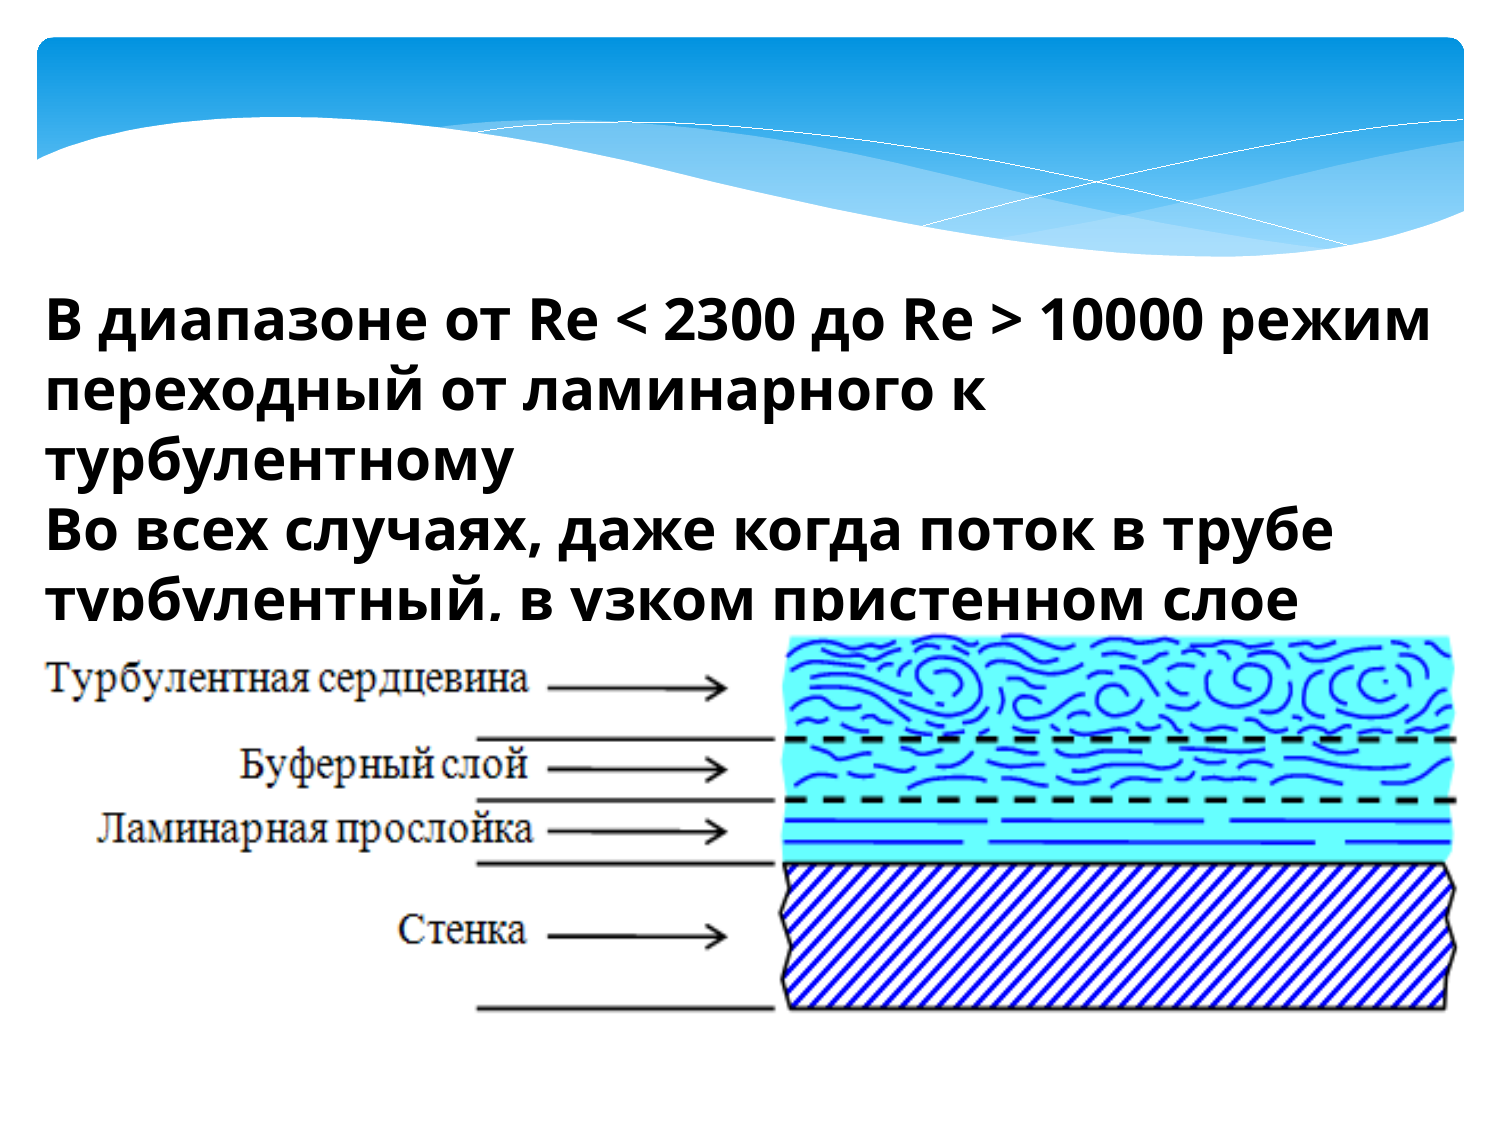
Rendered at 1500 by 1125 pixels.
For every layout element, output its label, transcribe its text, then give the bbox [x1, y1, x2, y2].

text_box В диапазоне от Re < 2300 до Re > 10000 режим переходный от ламинарного к турбулентному Во всех случаях, даже когда поток в трубе турбулентный, в узком пристенном слое течение ламинарное [29, 274, 1471, 620]
picture [29, 621, 1471, 1043]
